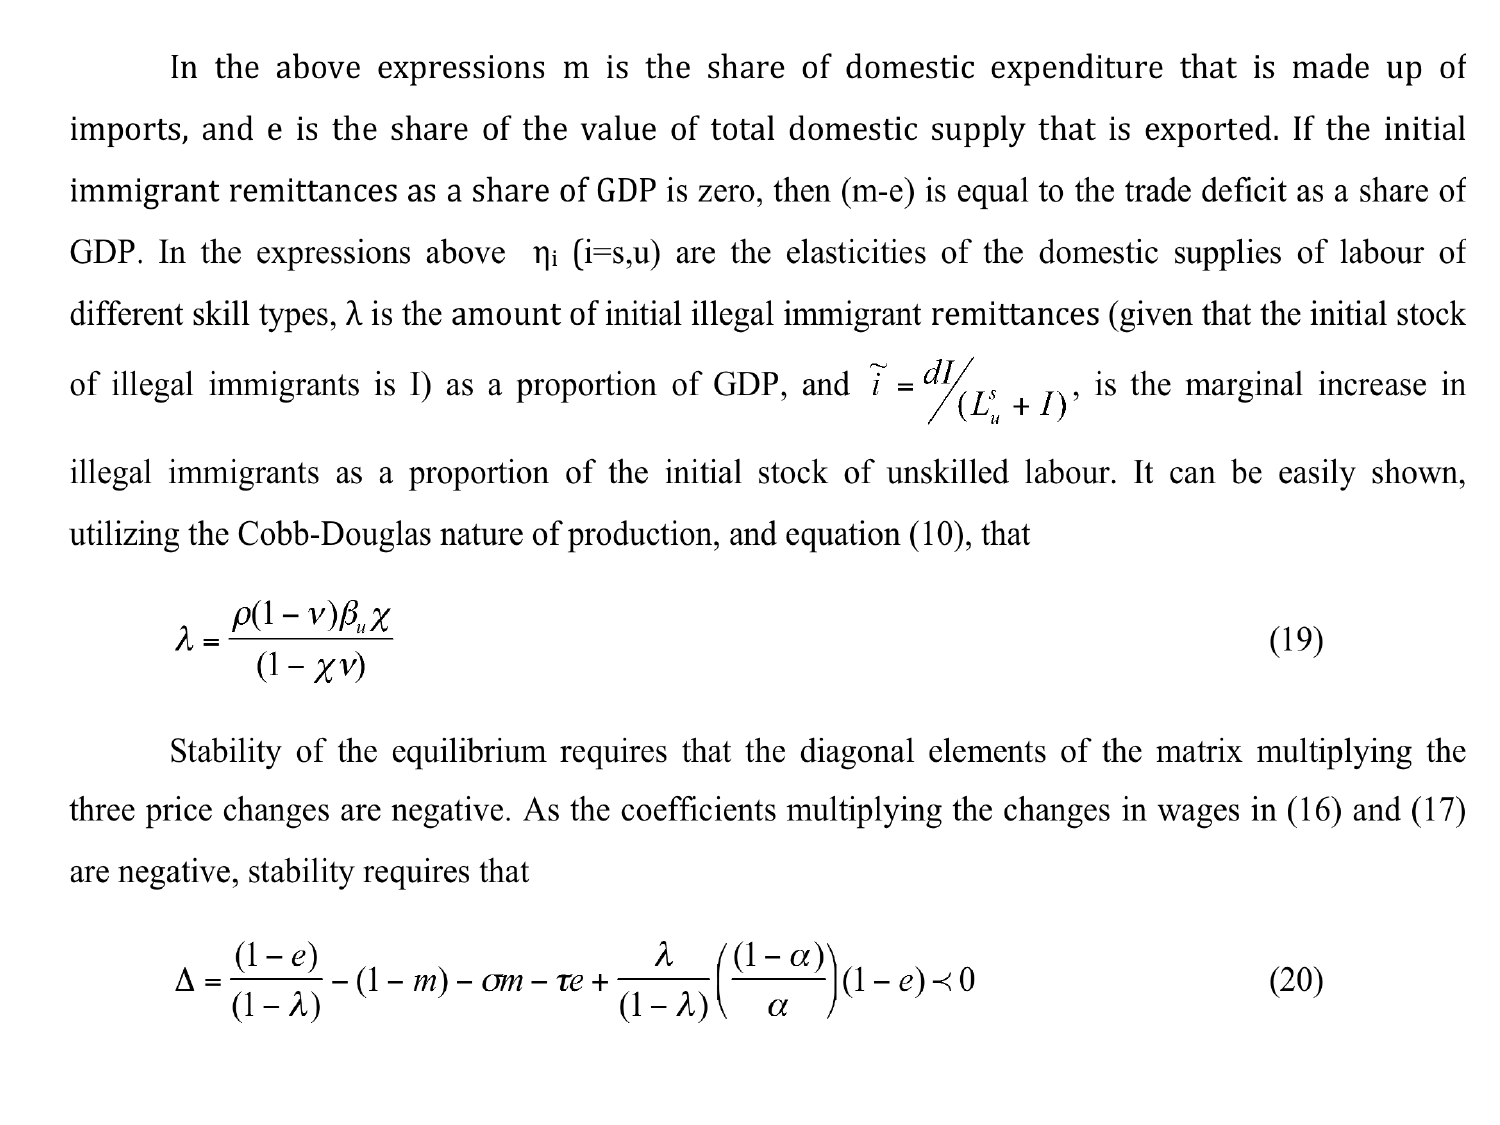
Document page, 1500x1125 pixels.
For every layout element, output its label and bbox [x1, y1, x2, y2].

picture [69, 28, 1466, 1052]
